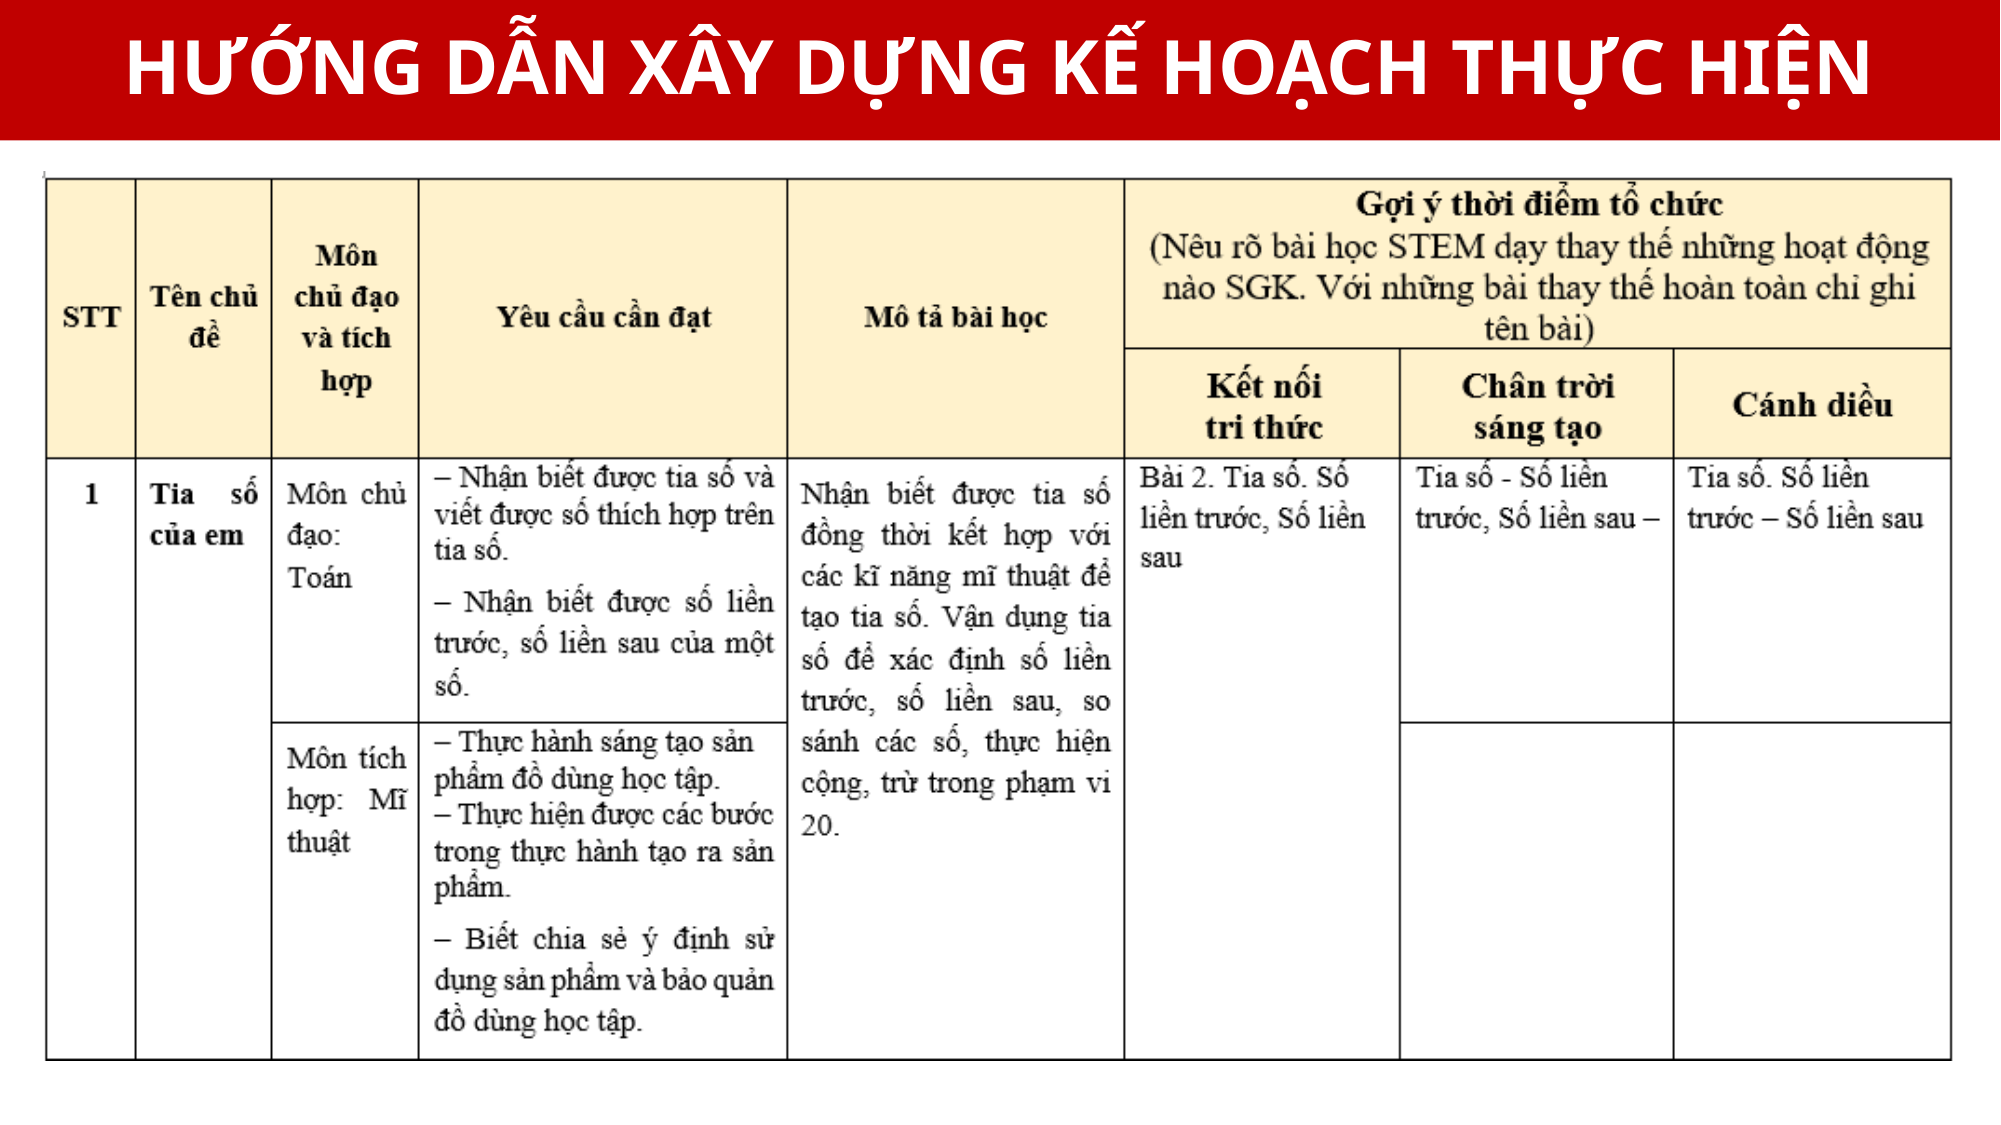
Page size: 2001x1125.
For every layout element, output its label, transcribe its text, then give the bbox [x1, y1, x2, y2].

title HƯỚNG DẪN XÂY DỰNG KẾ HOẠCH THỰC HIỆN [0, 0, 2000, 141]
picture [42, 170, 1958, 1061]
